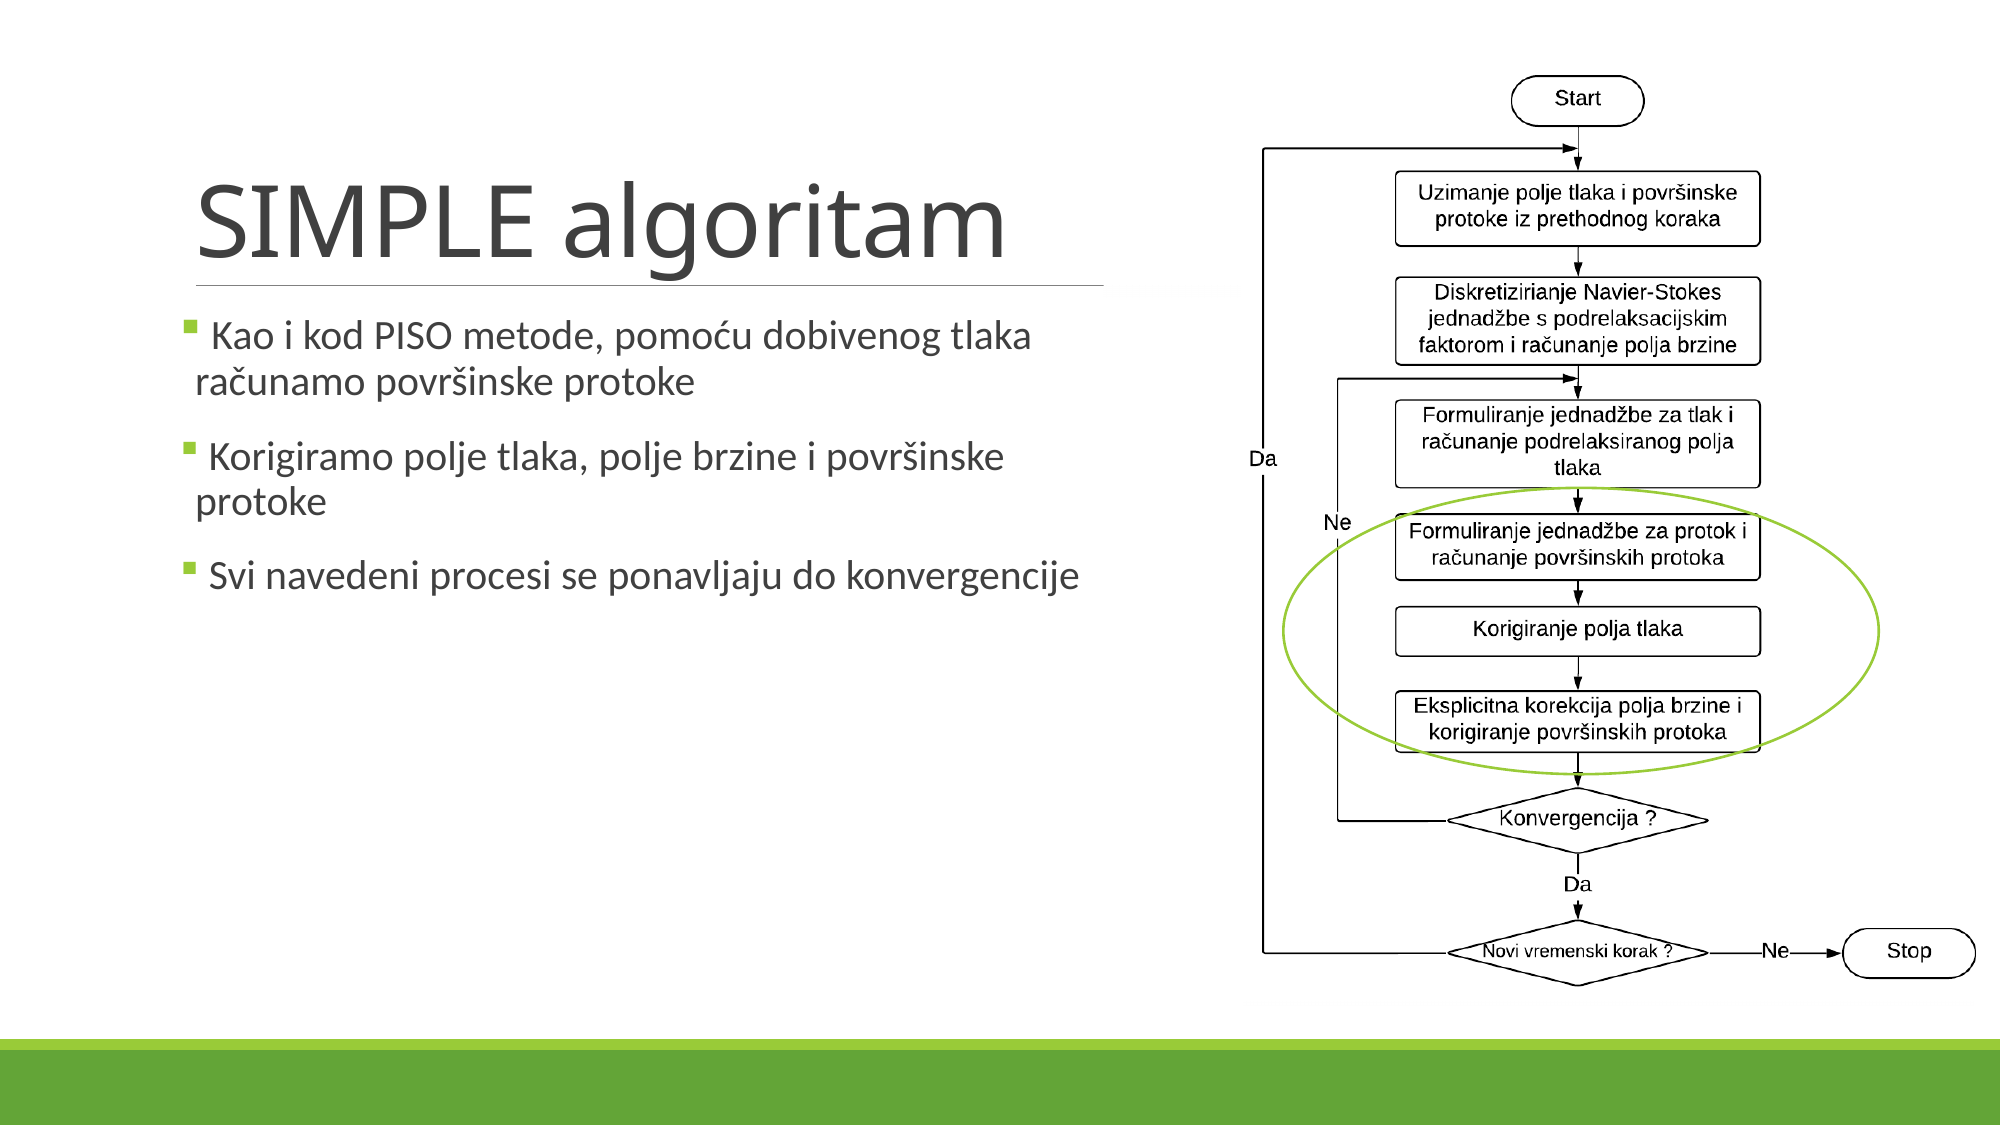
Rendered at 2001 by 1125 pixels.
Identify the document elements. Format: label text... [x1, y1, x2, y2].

picture [1102, 64, 1981, 1007]
list Kao i kod PISO metode, pomoću dobivenog tlaka računamo površinske protoke Korigiramo polje tlaka, polje brzine i površinske protoke Svi navedeni procesi se ponavljaju do konvergencije [180, 302, 1129, 1029]
title SIMPLE algoritam [180, 47, 1830, 285]
